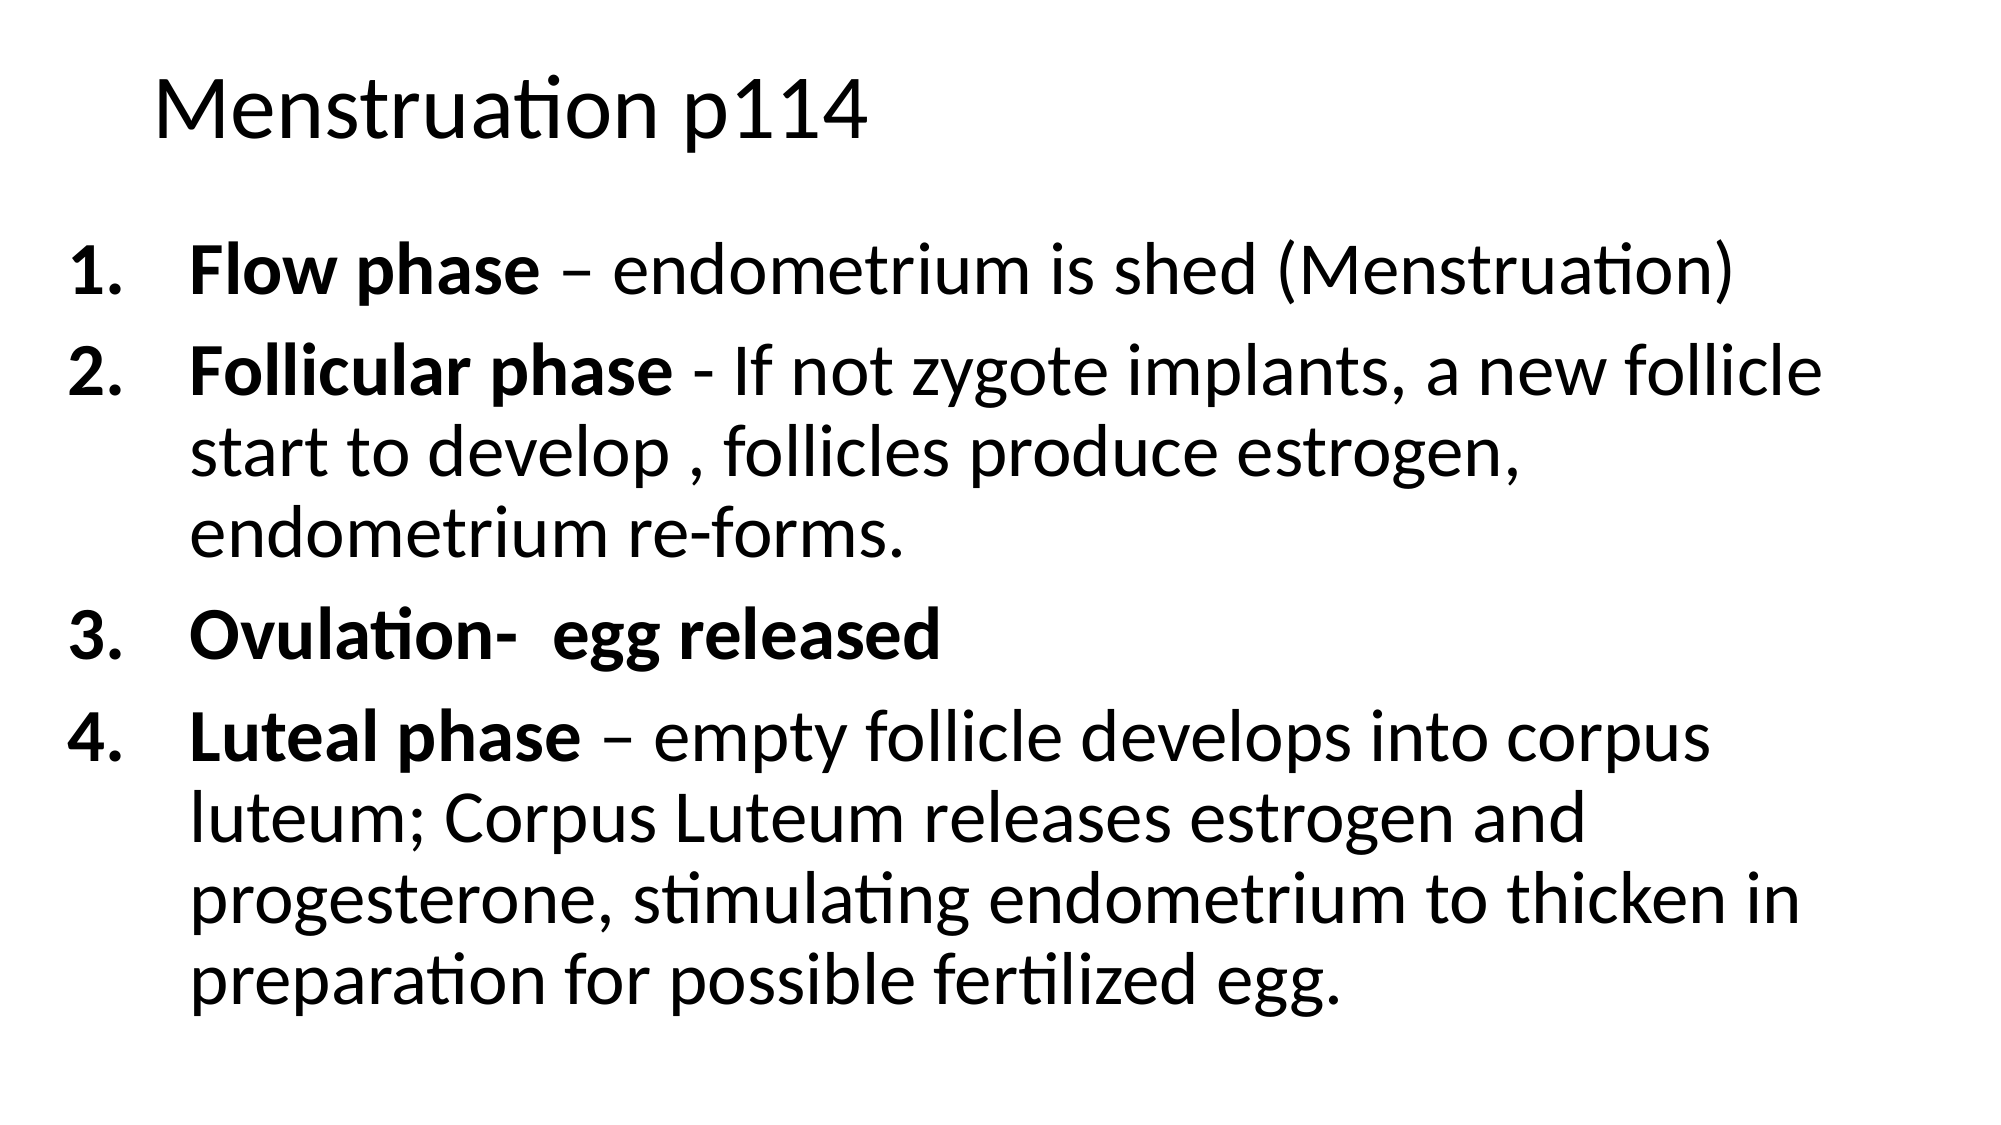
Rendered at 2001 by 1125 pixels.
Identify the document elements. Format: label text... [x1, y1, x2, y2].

list Flow phase – endometrium is shed (Menstruation) Follicular phase - If not zygote implants, a new follicle start to develop , follicles produce estrogen, endometrium re-forms. Ovulation- egg released Luteal phase – empty follicle develops into corpus luteum; Corpus Luteum releases estrogen and progesterone, stimulating endometrium to thicken in preparation for possible fertilized egg. [52, 221, 1972, 1125]
title Menstruation p114 [137, 0, 1863, 218]
